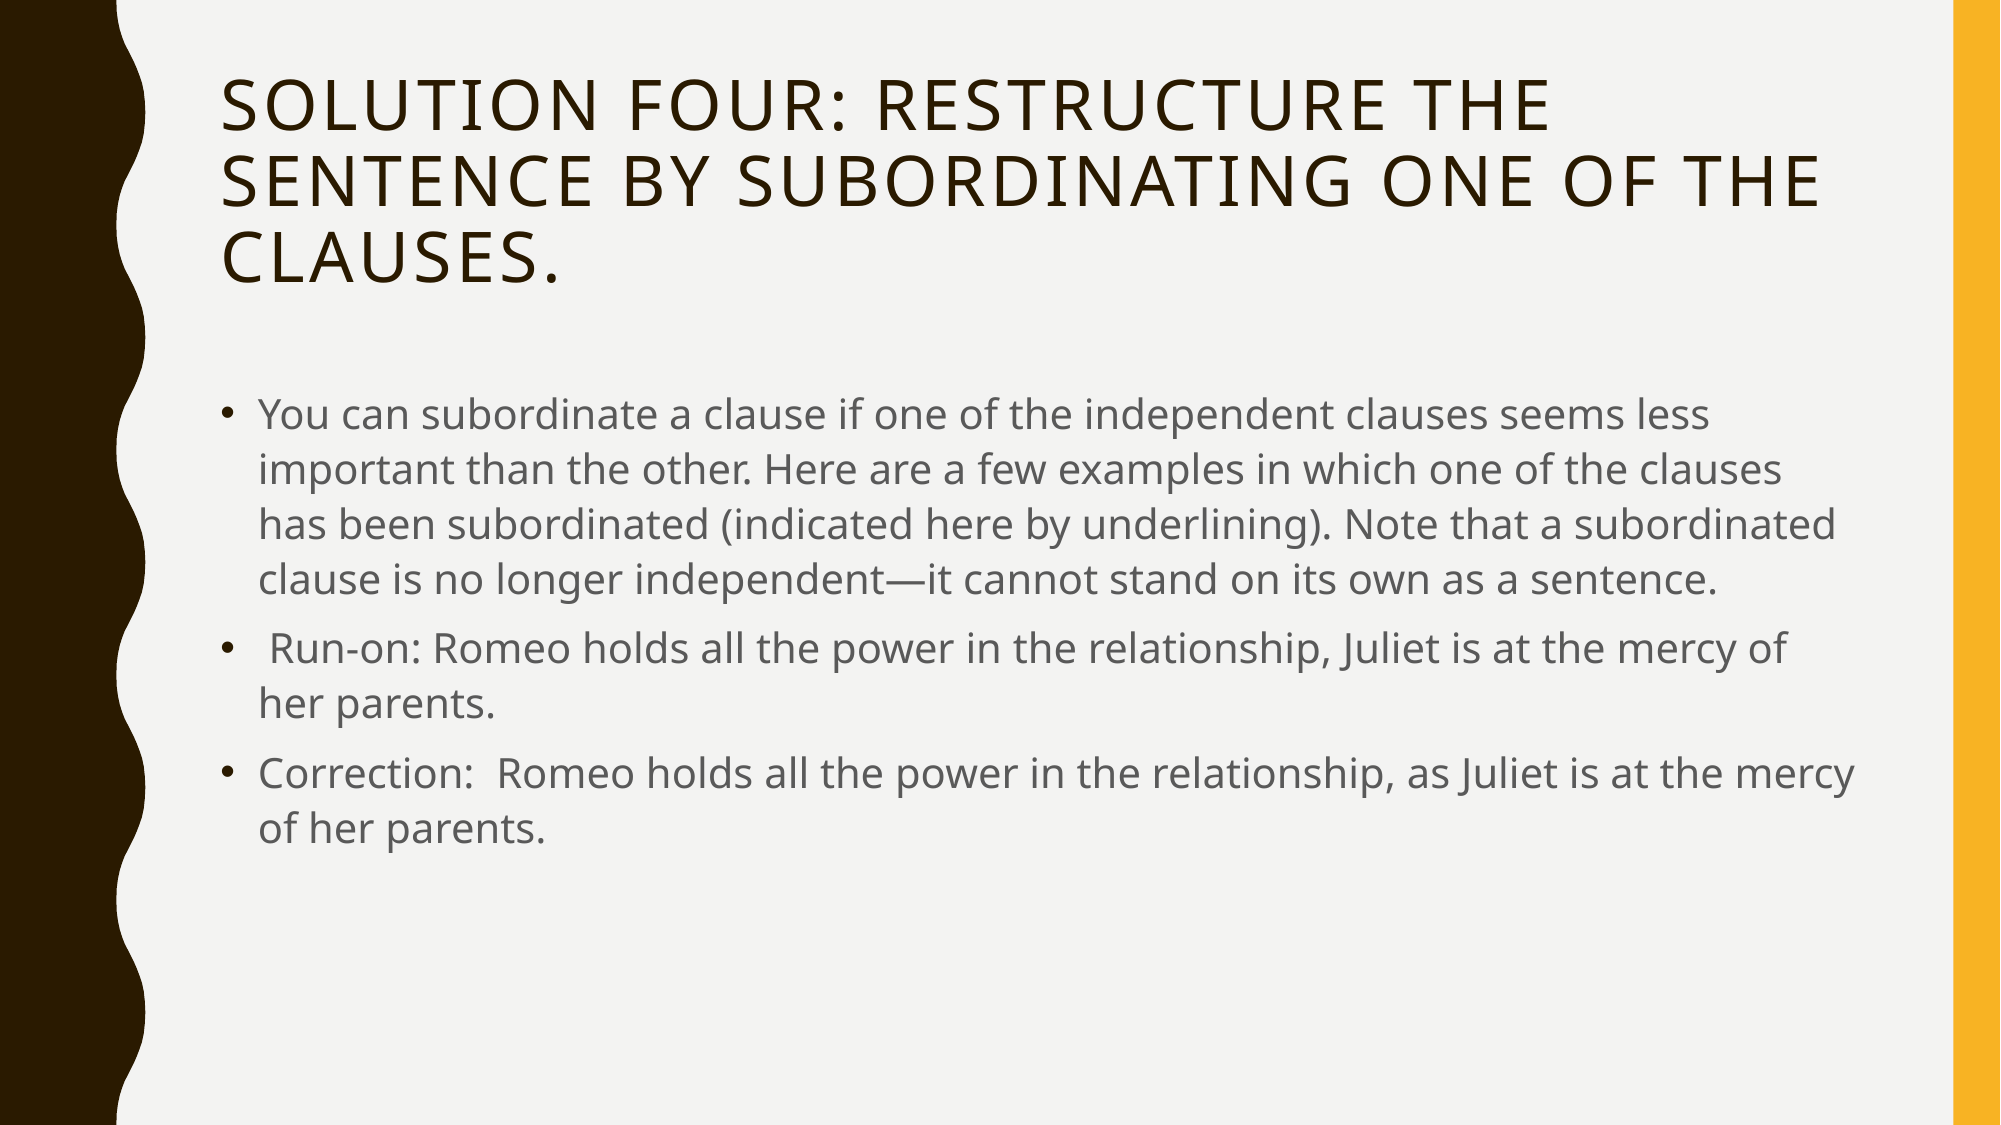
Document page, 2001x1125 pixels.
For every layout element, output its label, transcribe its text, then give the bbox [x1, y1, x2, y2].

title Solution Four: Restructure the sentence by subordinating one of the clauses. [205, 62, 1875, 308]
list You can subordinate a clause if one of the independent clauses seems less important than the other. Here are a few examples in which one of the clauses has been subordinated (indicated here by underlining). Note that a subordinated clause is no longer independent—it cannot stand on its own as a sentence. Run-on: Romeo holds all the power in the relationship, Juliet is at the mercy of her parents. Correction: Romeo holds all the power in the relationship, as Juliet is at the mercy of her parents. [205, 375, 1875, 965]
